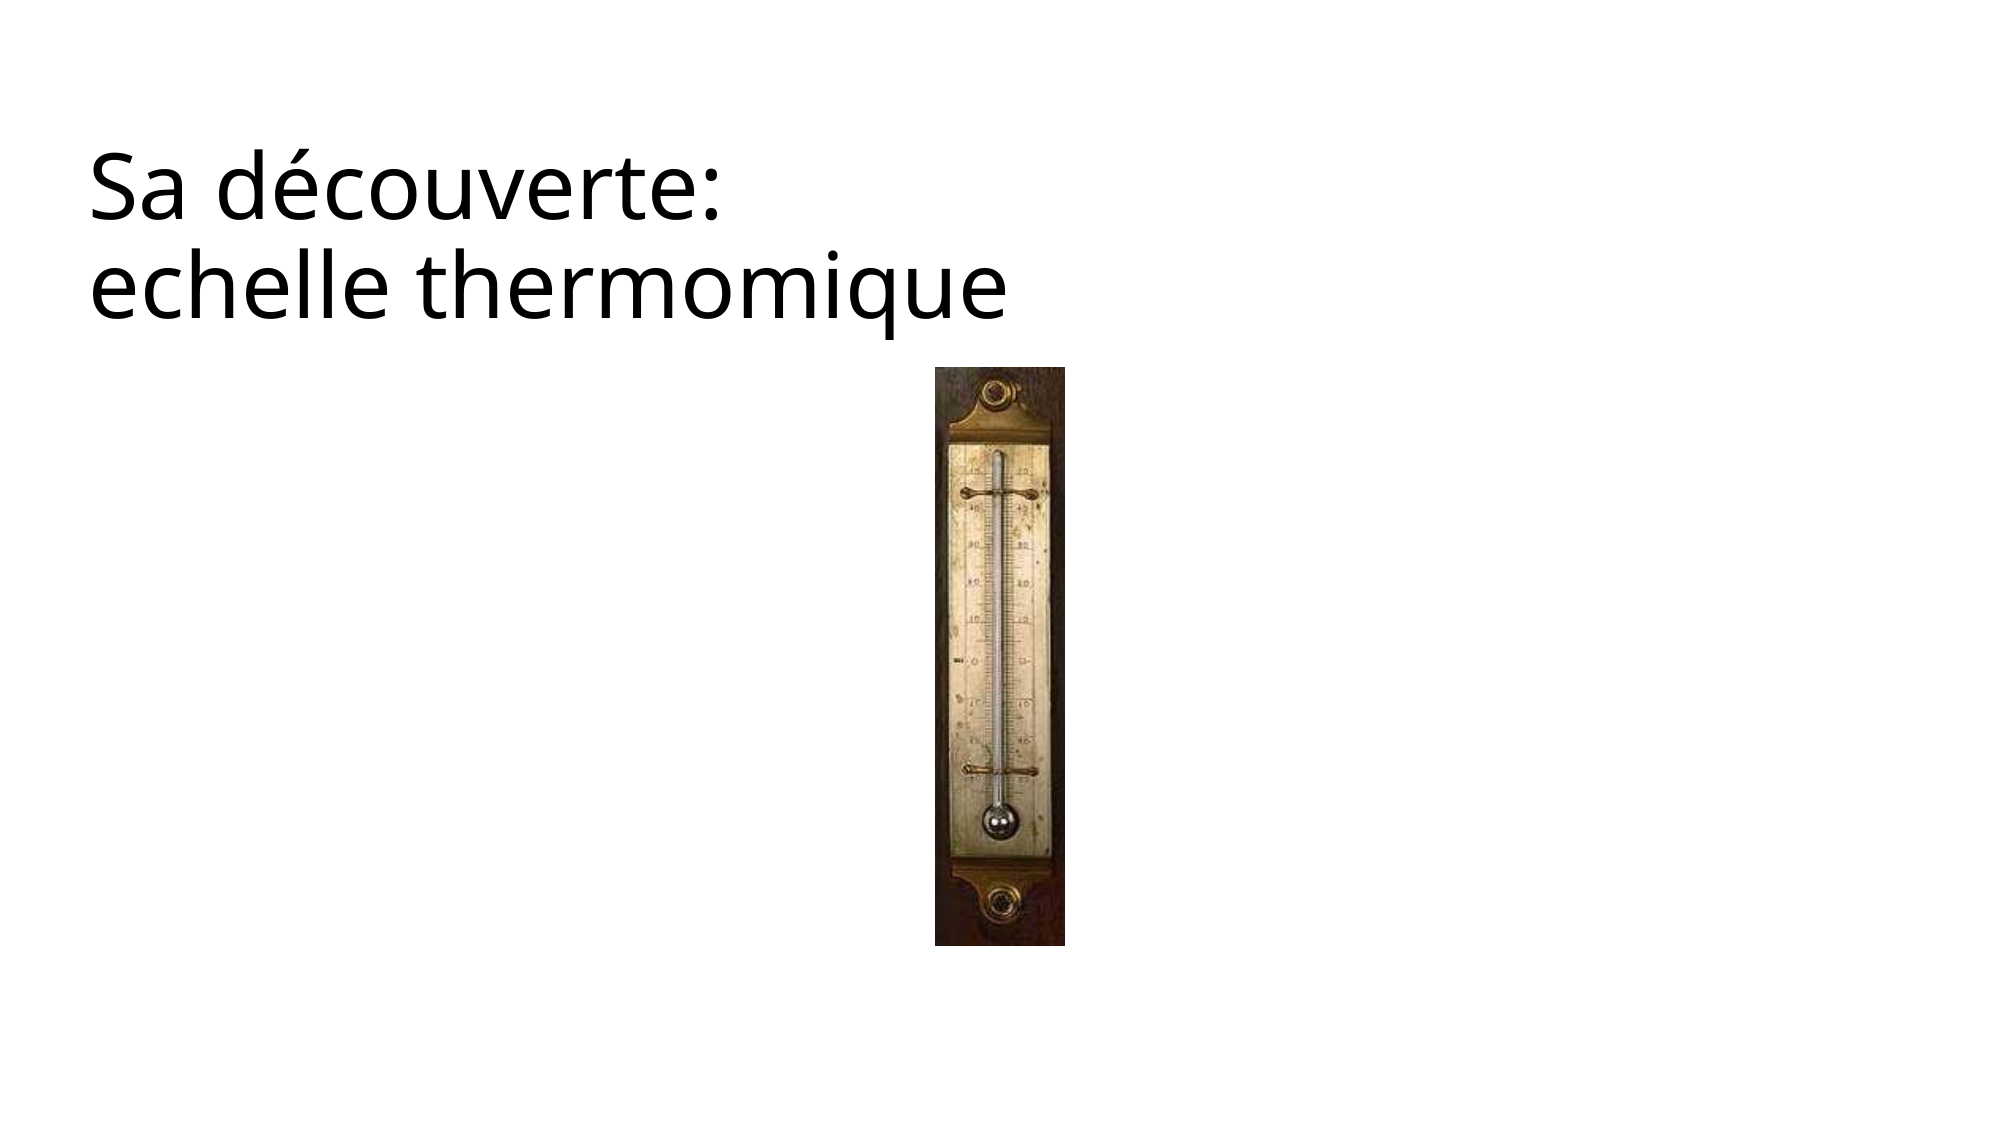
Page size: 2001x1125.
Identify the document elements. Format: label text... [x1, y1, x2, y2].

title Sa découverte: echelle thermomique [73, 130, 1799, 349]
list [935, 367, 1065, 946]
